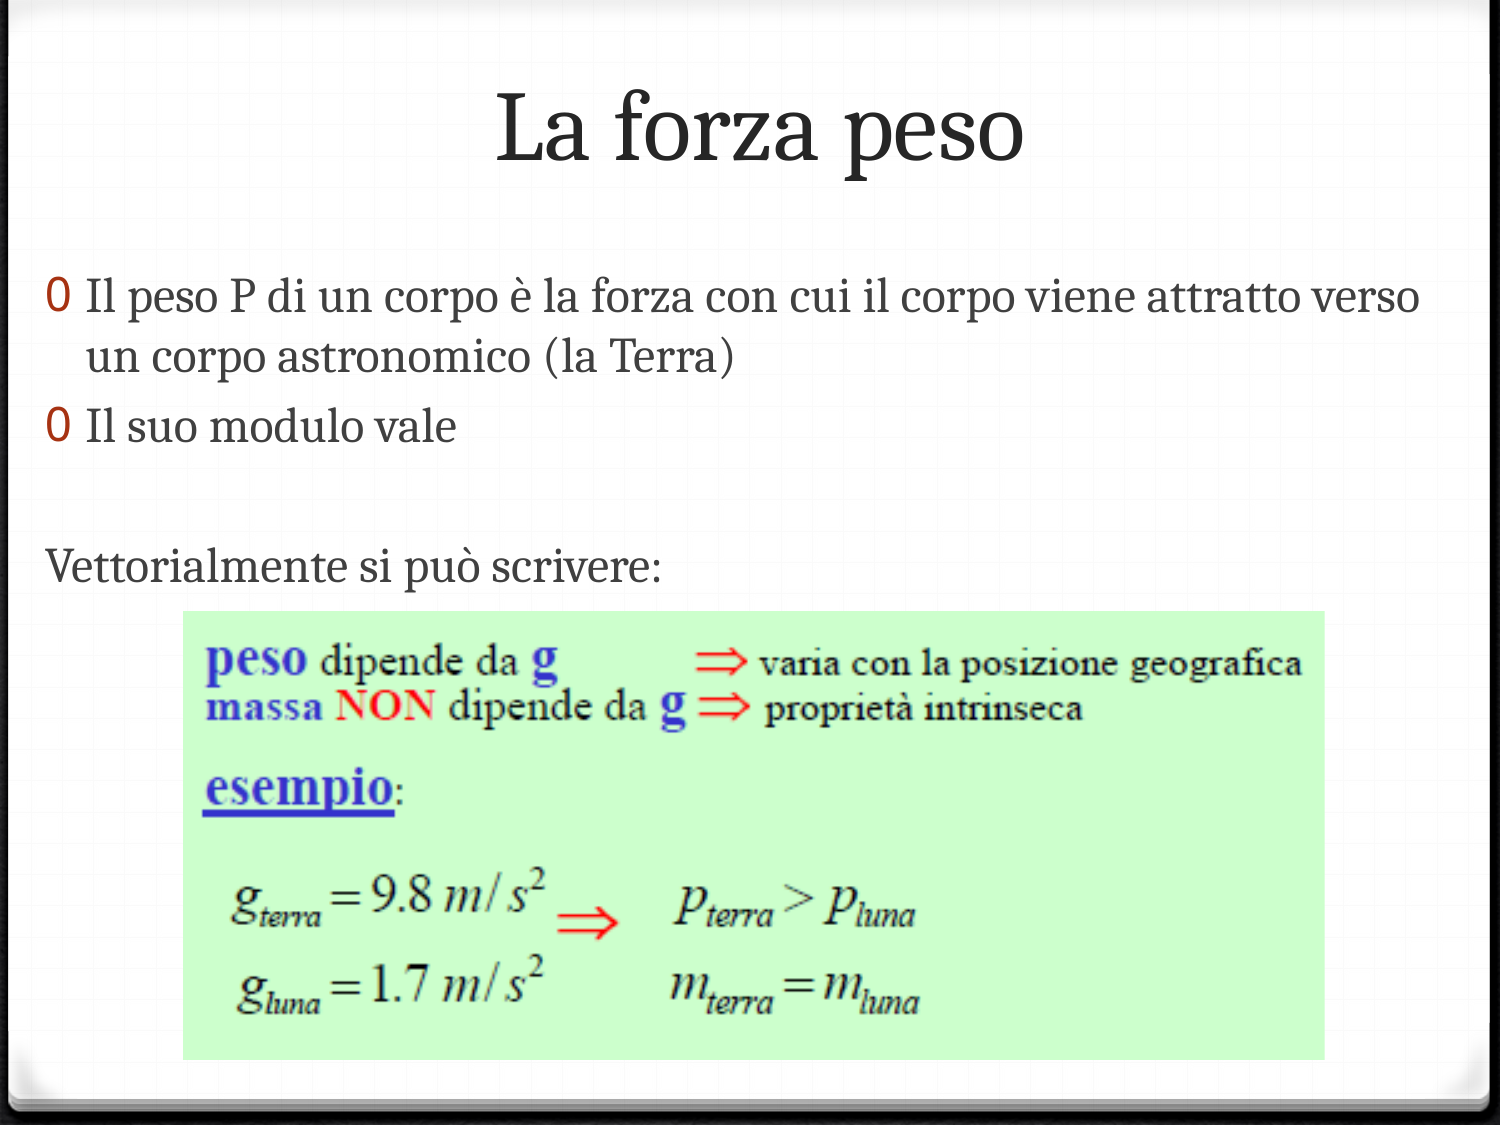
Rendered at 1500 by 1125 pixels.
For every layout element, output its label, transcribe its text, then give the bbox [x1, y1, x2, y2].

title La forza peso [100, 2, 1420, 239]
picture [0, 0, 1500, 1125]
